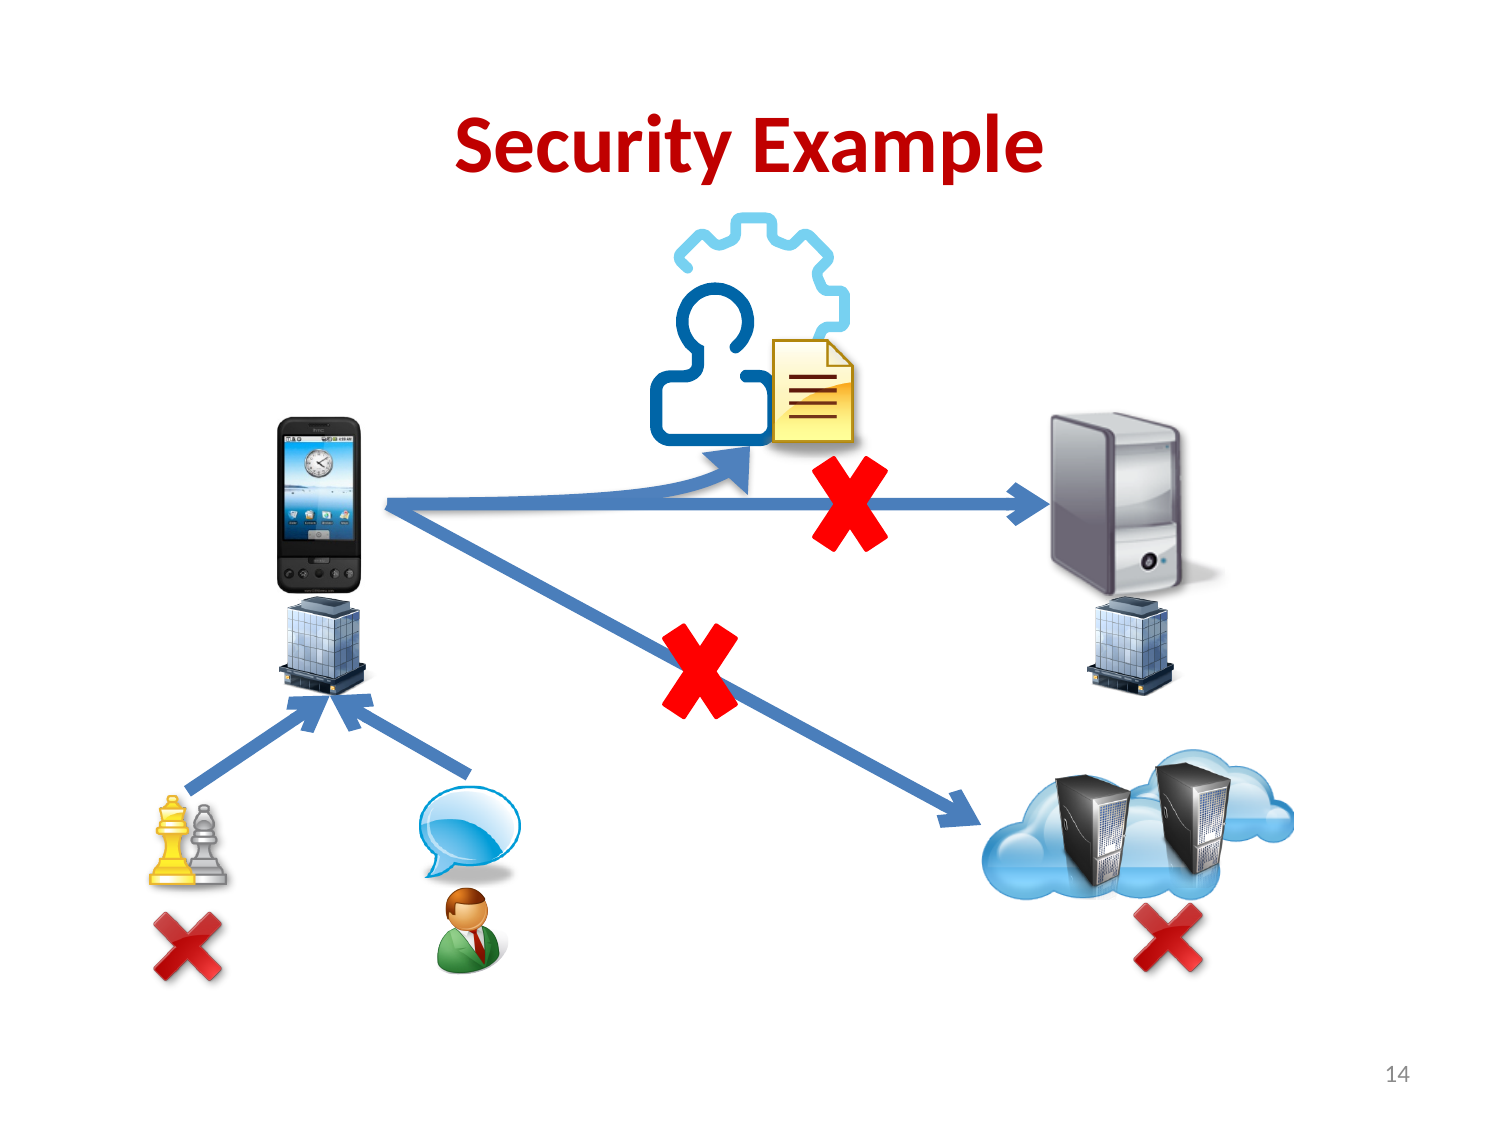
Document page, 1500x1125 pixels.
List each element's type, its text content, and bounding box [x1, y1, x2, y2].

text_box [412, 834, 526, 976]
slide_number 14 [1074, 1042, 1425, 1103]
text_box [812, 462, 888, 501]
title Security Example [75, 45, 1425, 233]
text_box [1049, 412, 1226, 696]
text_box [387, 445, 751, 502]
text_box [980, 746, 1294, 976]
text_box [649, 212, 876, 458]
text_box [137, 791, 238, 984]
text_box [187, 695, 330, 792]
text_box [387, 503, 982, 826]
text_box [249, 412, 388, 694]
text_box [329, 695, 469, 776]
